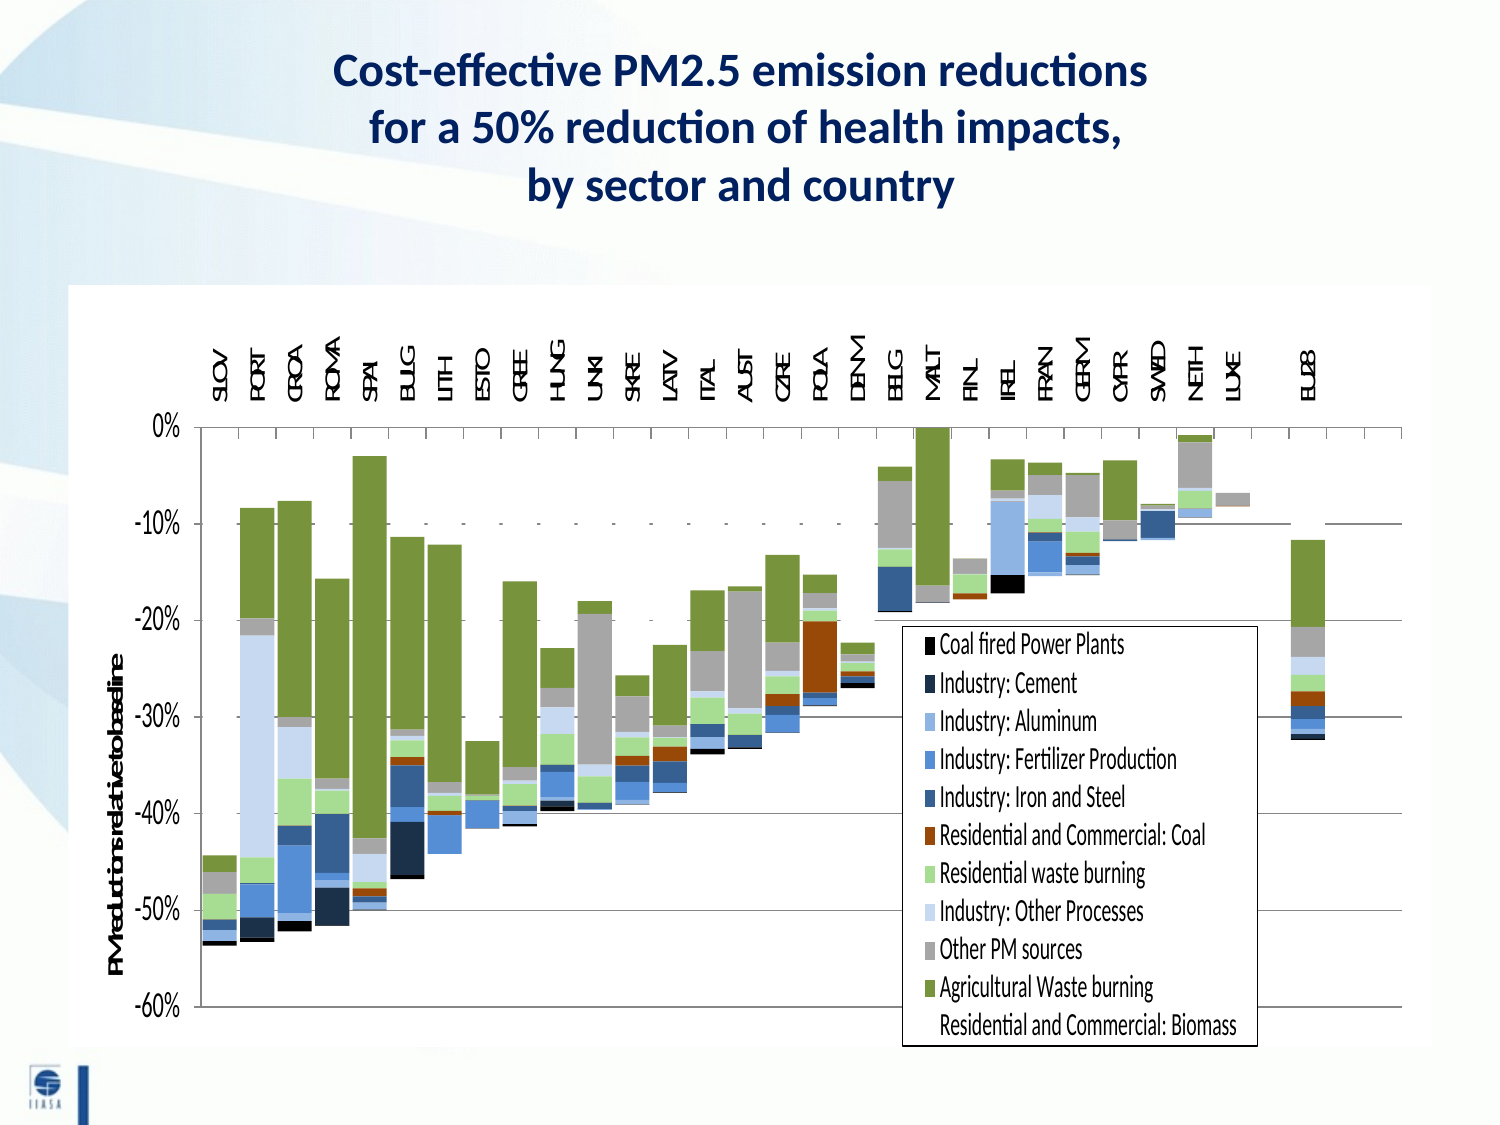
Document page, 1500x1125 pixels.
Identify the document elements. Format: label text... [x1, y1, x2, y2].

picture [0, 0, 1500, 1125]
title Cost-effective PM2.5 emission reductions for a 50% reduction of health impacts, by sector and country [71, 30, 1422, 219]
